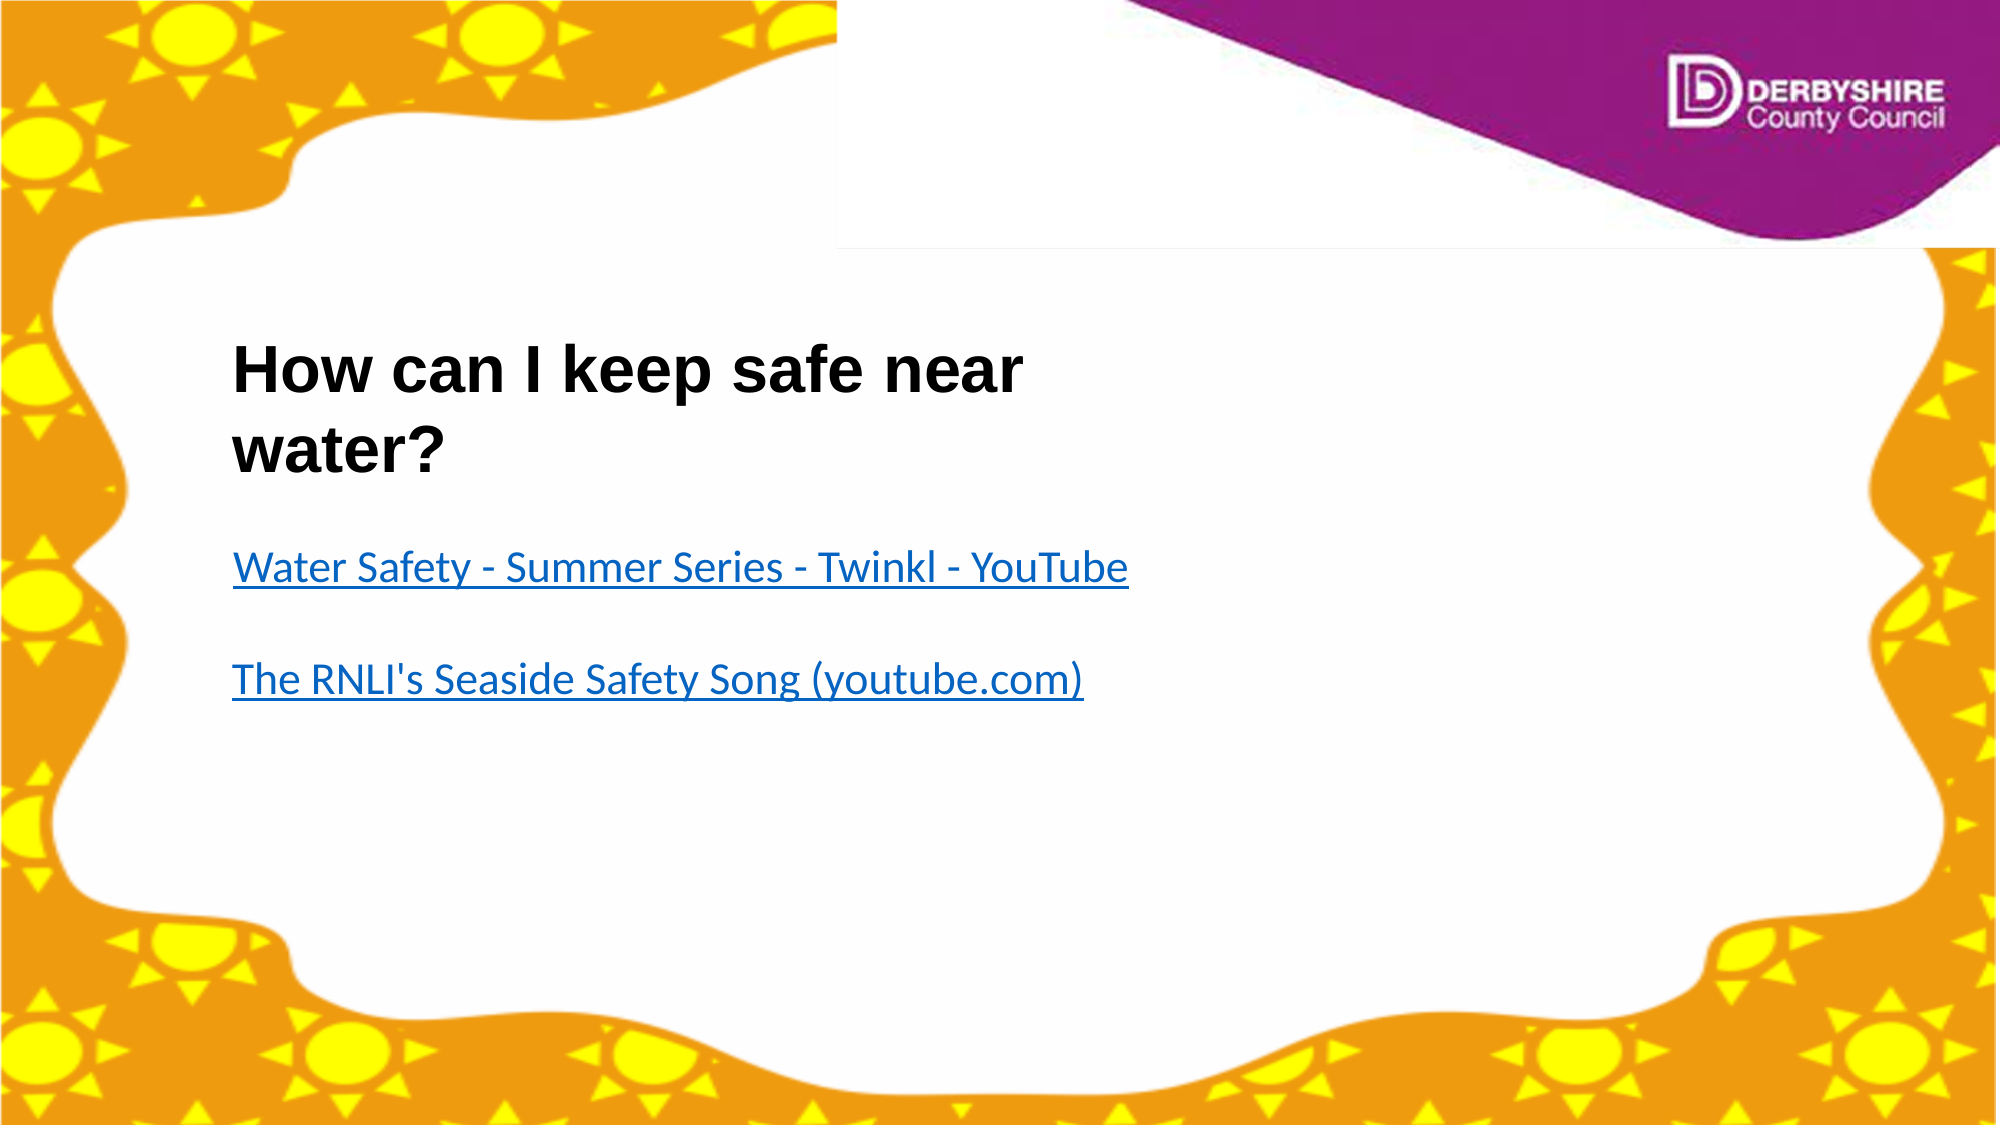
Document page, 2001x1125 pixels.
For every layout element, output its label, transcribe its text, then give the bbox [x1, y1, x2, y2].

text_box Water Safety - Summer Series - Twinkl - YouTube [218, 529, 431, 600]
text_box How can I keep safe near water? [217, 317, 431, 493]
picture [3, 0, 2000, 1125]
text_box The RNLI's Seaside Safety Song (youtube.com) [216, 641, 431, 712]
